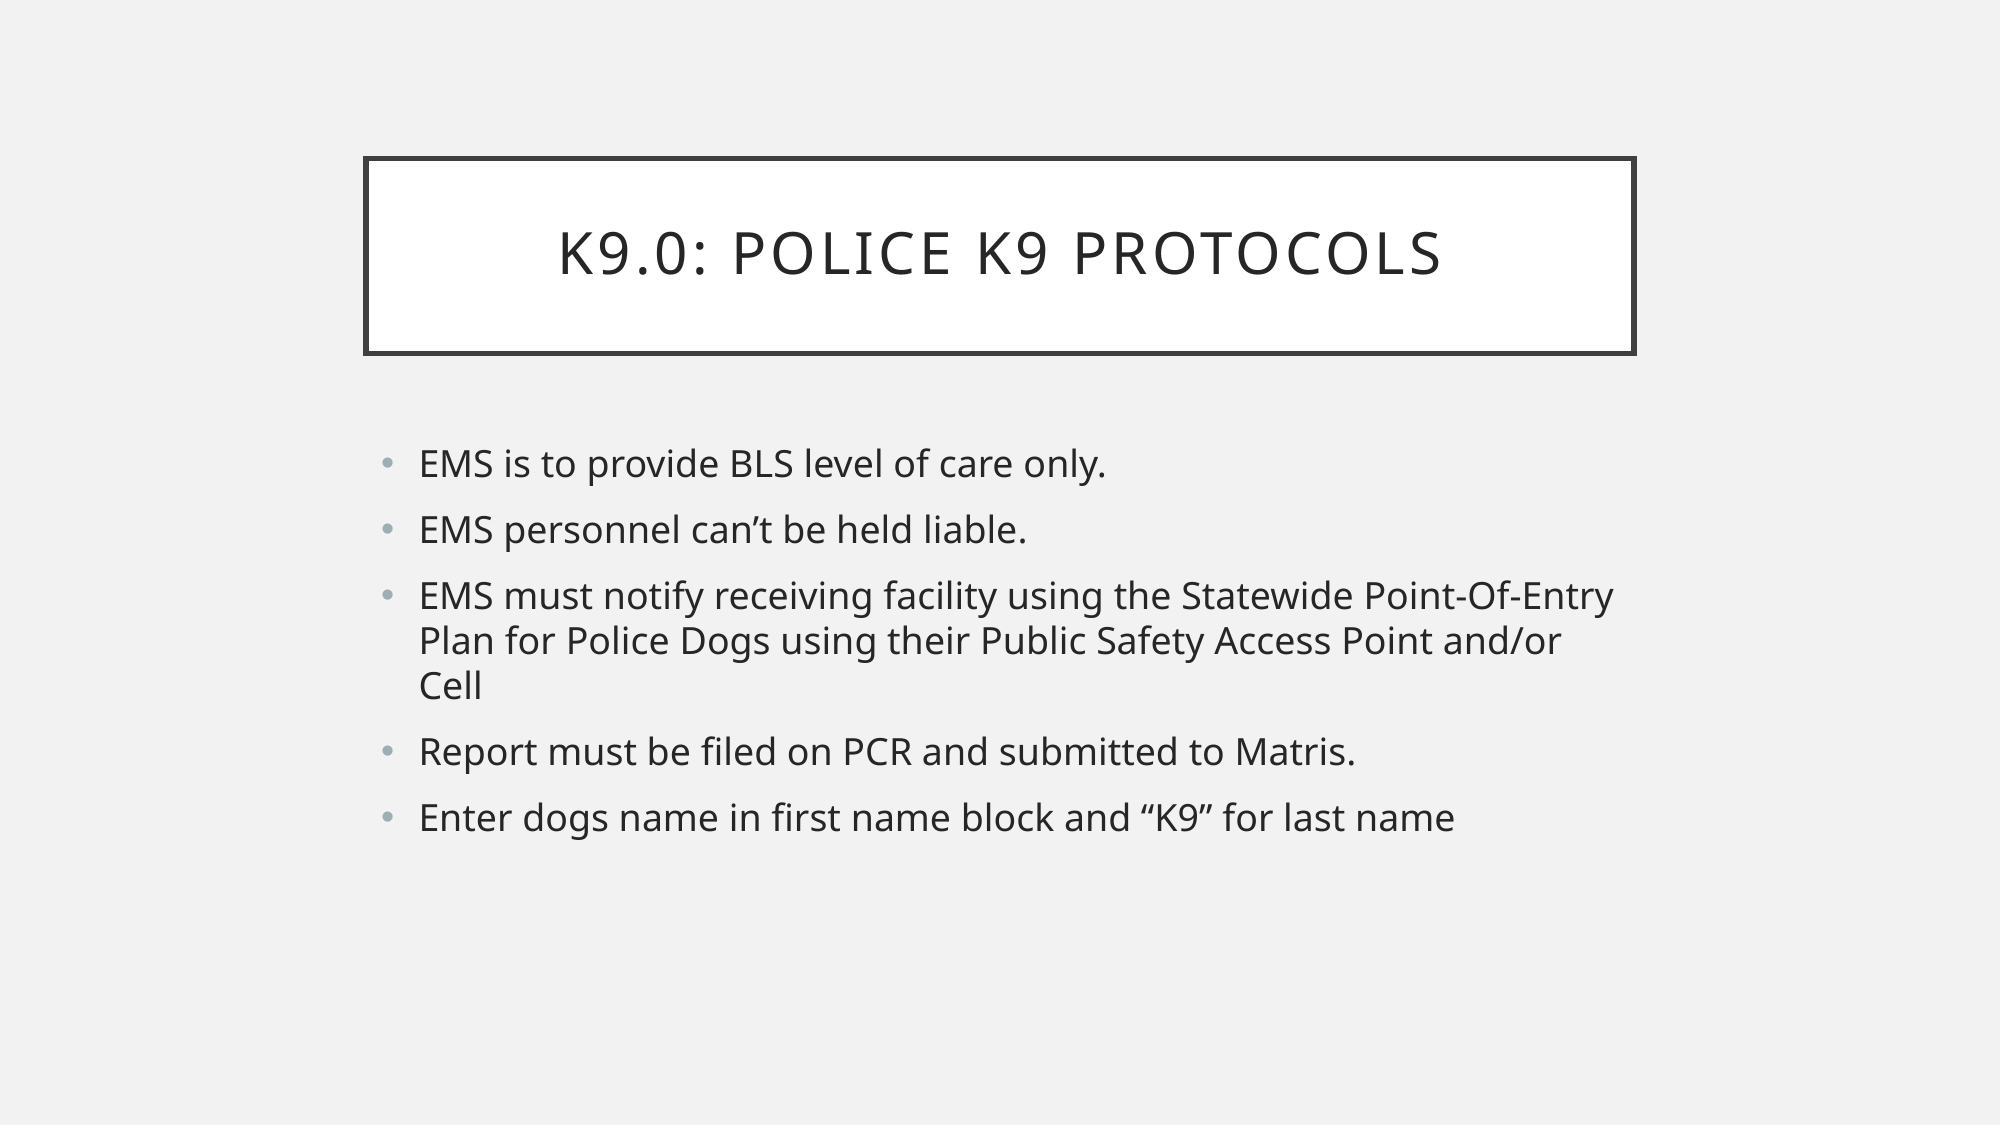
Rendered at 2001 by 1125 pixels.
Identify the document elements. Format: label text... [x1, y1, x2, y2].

list EMS is to provide BLS level of care only. EMS personnel can’t be held liable. EMS must notify receiving facility using the Statewide Point-Of-Entry Plan for Police Dogs using their Public Safety Access Point and/or Cell Report must be filed on PCR and submitted to Matris. Enter dogs name in first name block and “K9” for last name [366, 432, 1634, 942]
title K9.0: POLICE K9 PROTOCOLS [363, 156, 1637, 356]
